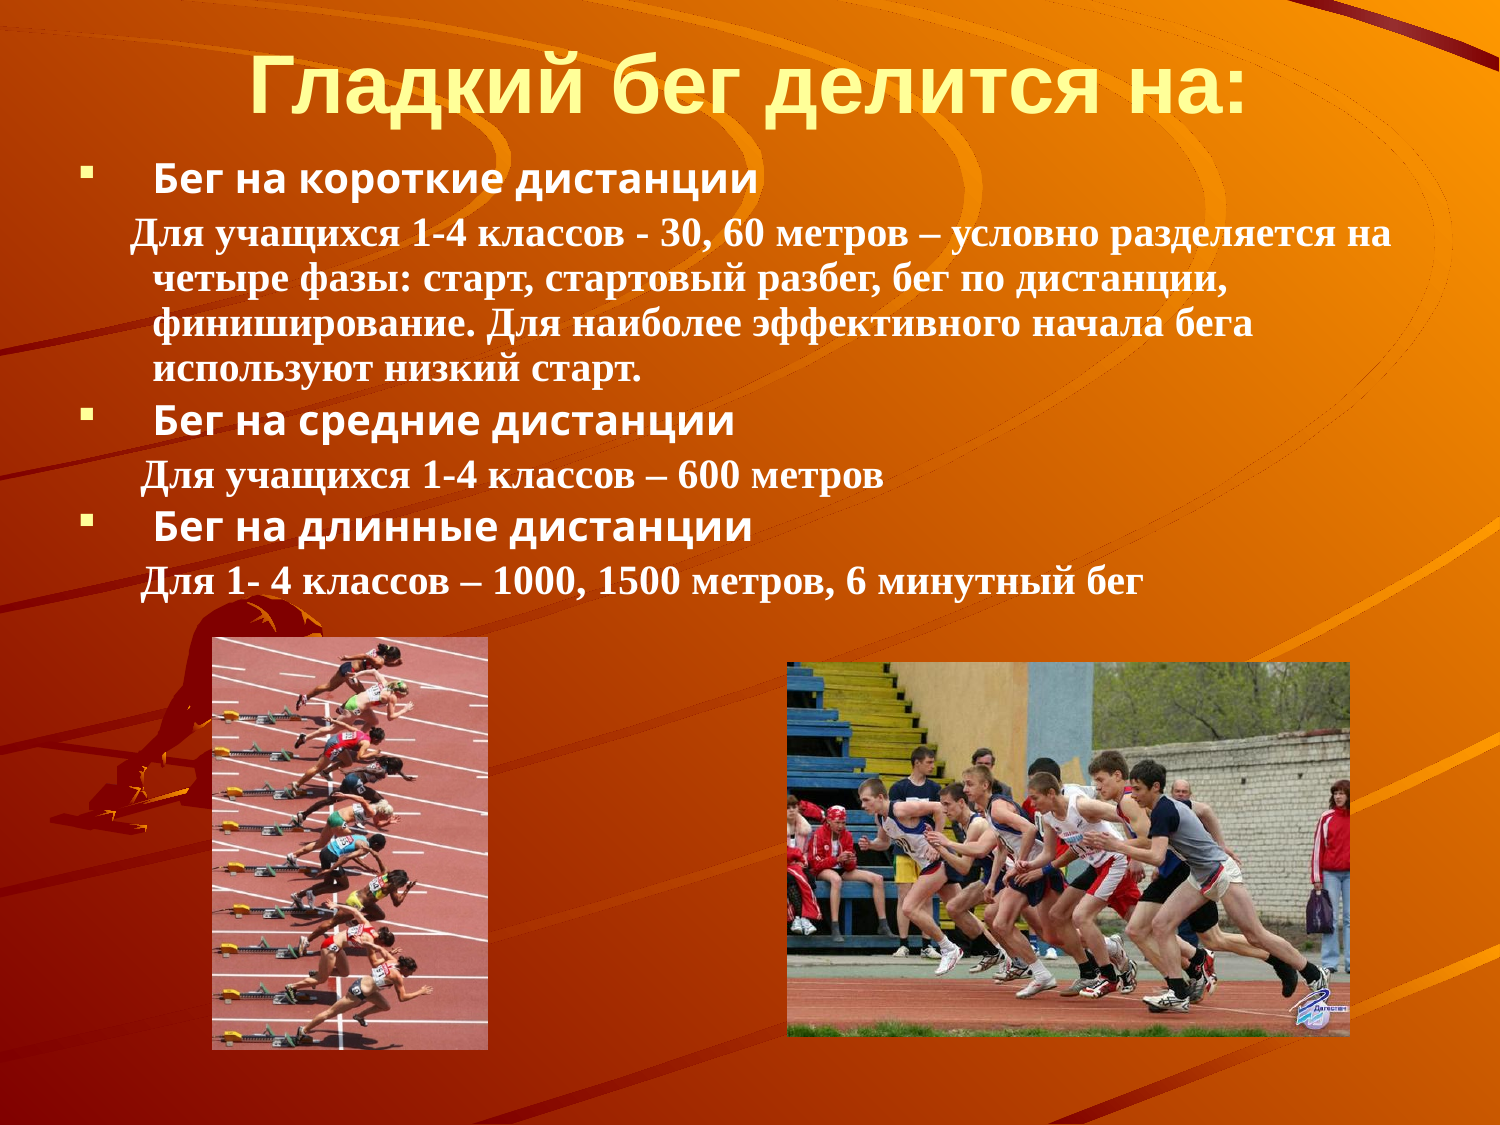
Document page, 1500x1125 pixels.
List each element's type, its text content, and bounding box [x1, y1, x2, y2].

list Бег на короткие дистанции Для учащихся 1-4 классов - 30, 60 метров – условно разделяется на четыре фазы: старт, стартовый разбег, бег по дистанции, финиширование. Для наиболее эффективного начала бега используют низкий старт. Бег на средние дистанции Для учащихся 1-4 классов – 600 метров Бег на длинные дистанции Для 1- 4 классов – 1000, 1500 метров, 6 минутный бег [62, 149, 1413, 976]
title Гладкий бег делится на: [74, 25, 1426, 138]
picture [787, 662, 1351, 1038]
picture [212, 637, 488, 1051]
